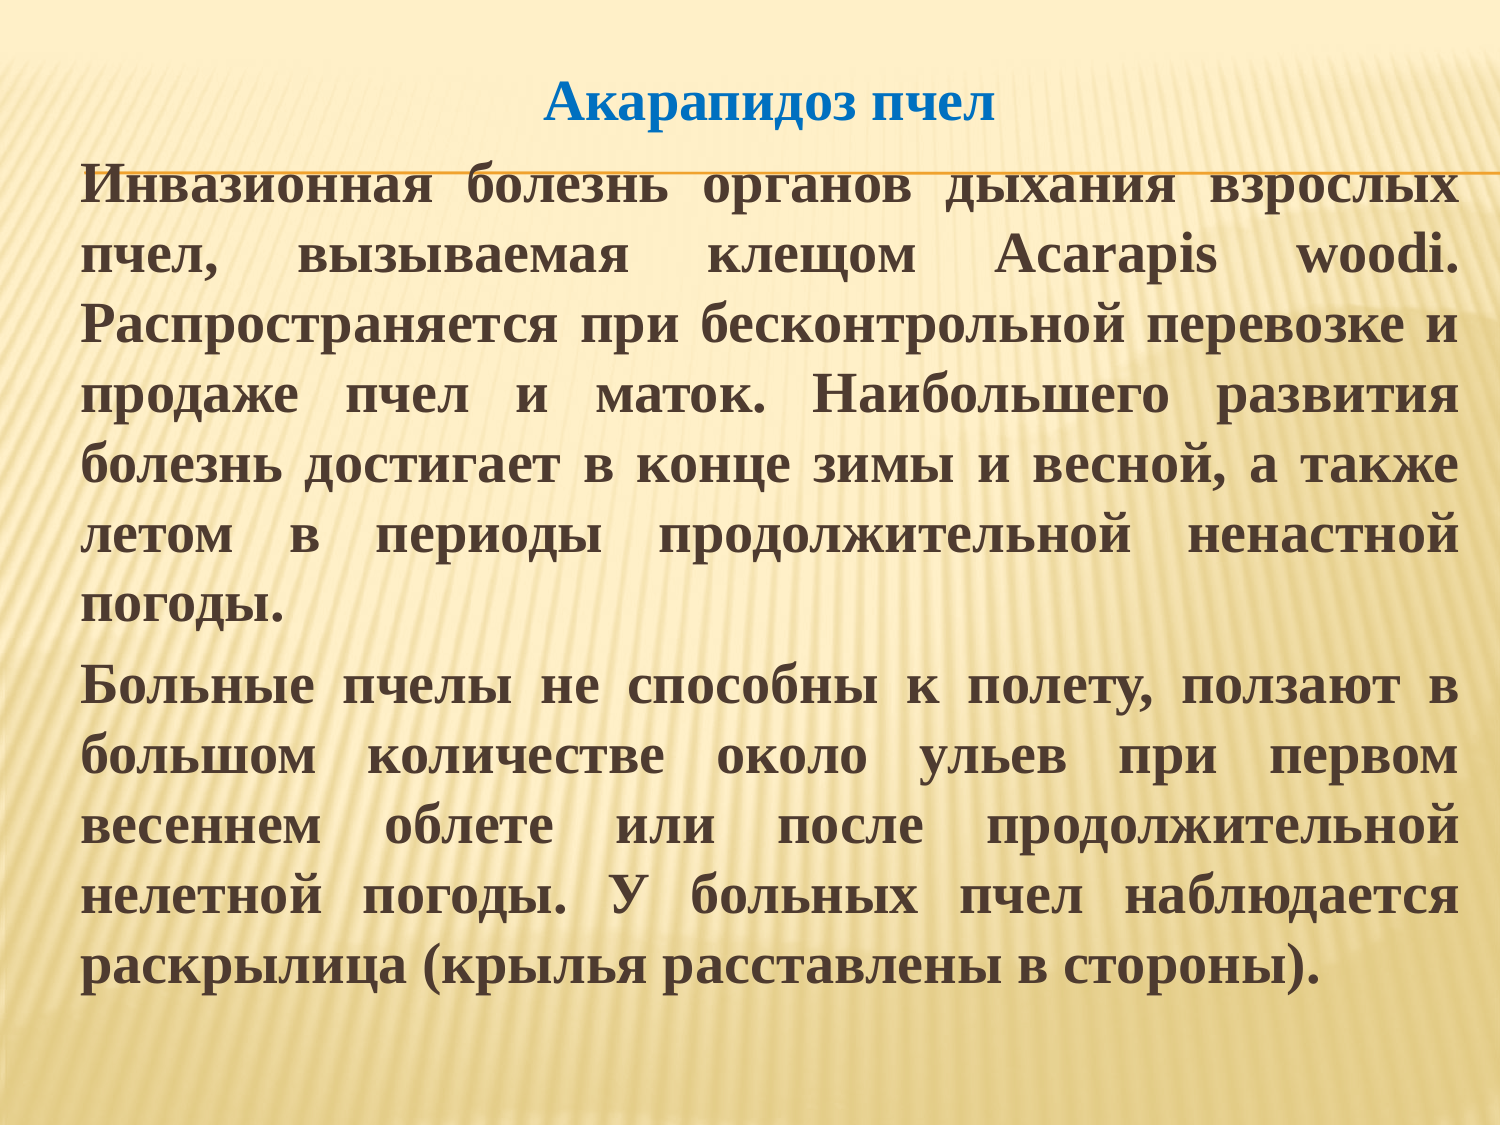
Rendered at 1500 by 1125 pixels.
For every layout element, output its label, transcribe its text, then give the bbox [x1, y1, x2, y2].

list Акарапидоз пчел Инвазионная болезнь органов дыхания взрослых пчел, вызываемая клещом Acarapis woodi. Распространяется при бесконтрольной перевозке и продаже пчел и маток. Наибольшего развития болезнь достигает в конце зимы и весной, а также летом в периоды продолжительной ненастной погоды. Больные пчелы не способны к полету, ползают в большом количестве около ульев при первом весеннем облете или после продолжительной нелетной погоды. У больных пчел наблюдается раскрылица (крылья расставлены в стороны). [64, 54, 1475, 998]
